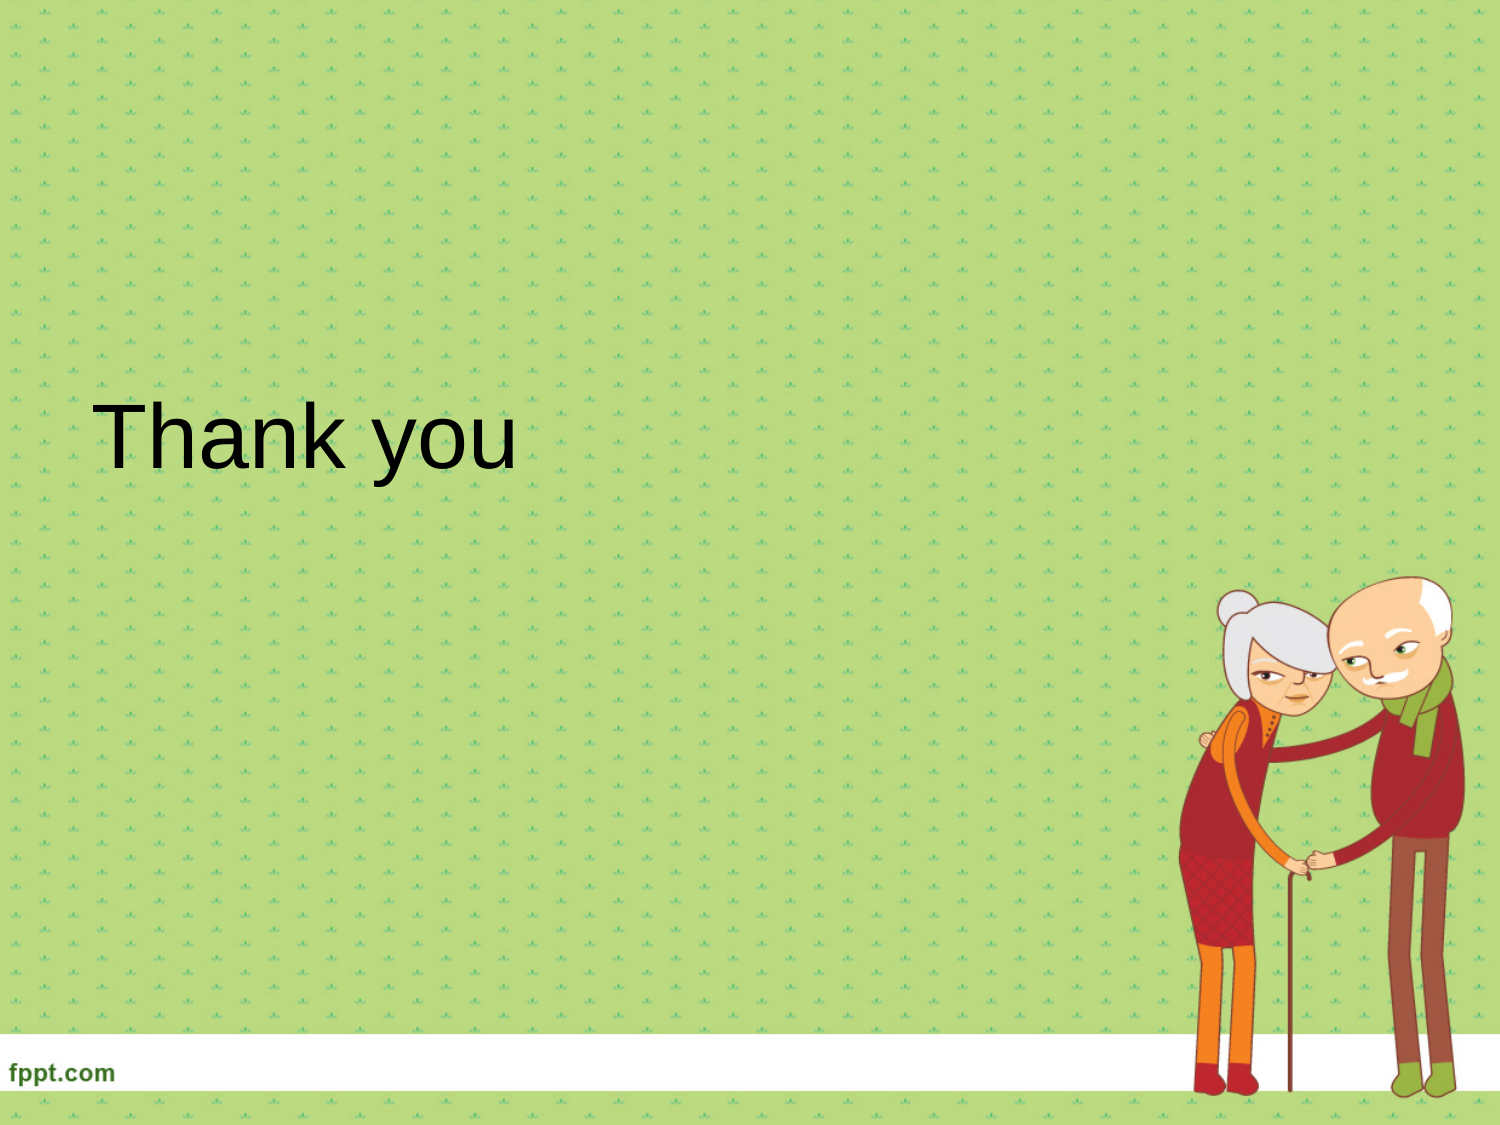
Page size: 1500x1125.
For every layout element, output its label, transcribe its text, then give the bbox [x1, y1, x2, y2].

title Thank you [76, 338, 1427, 526]
picture [0, 0, 1500, 1125]
